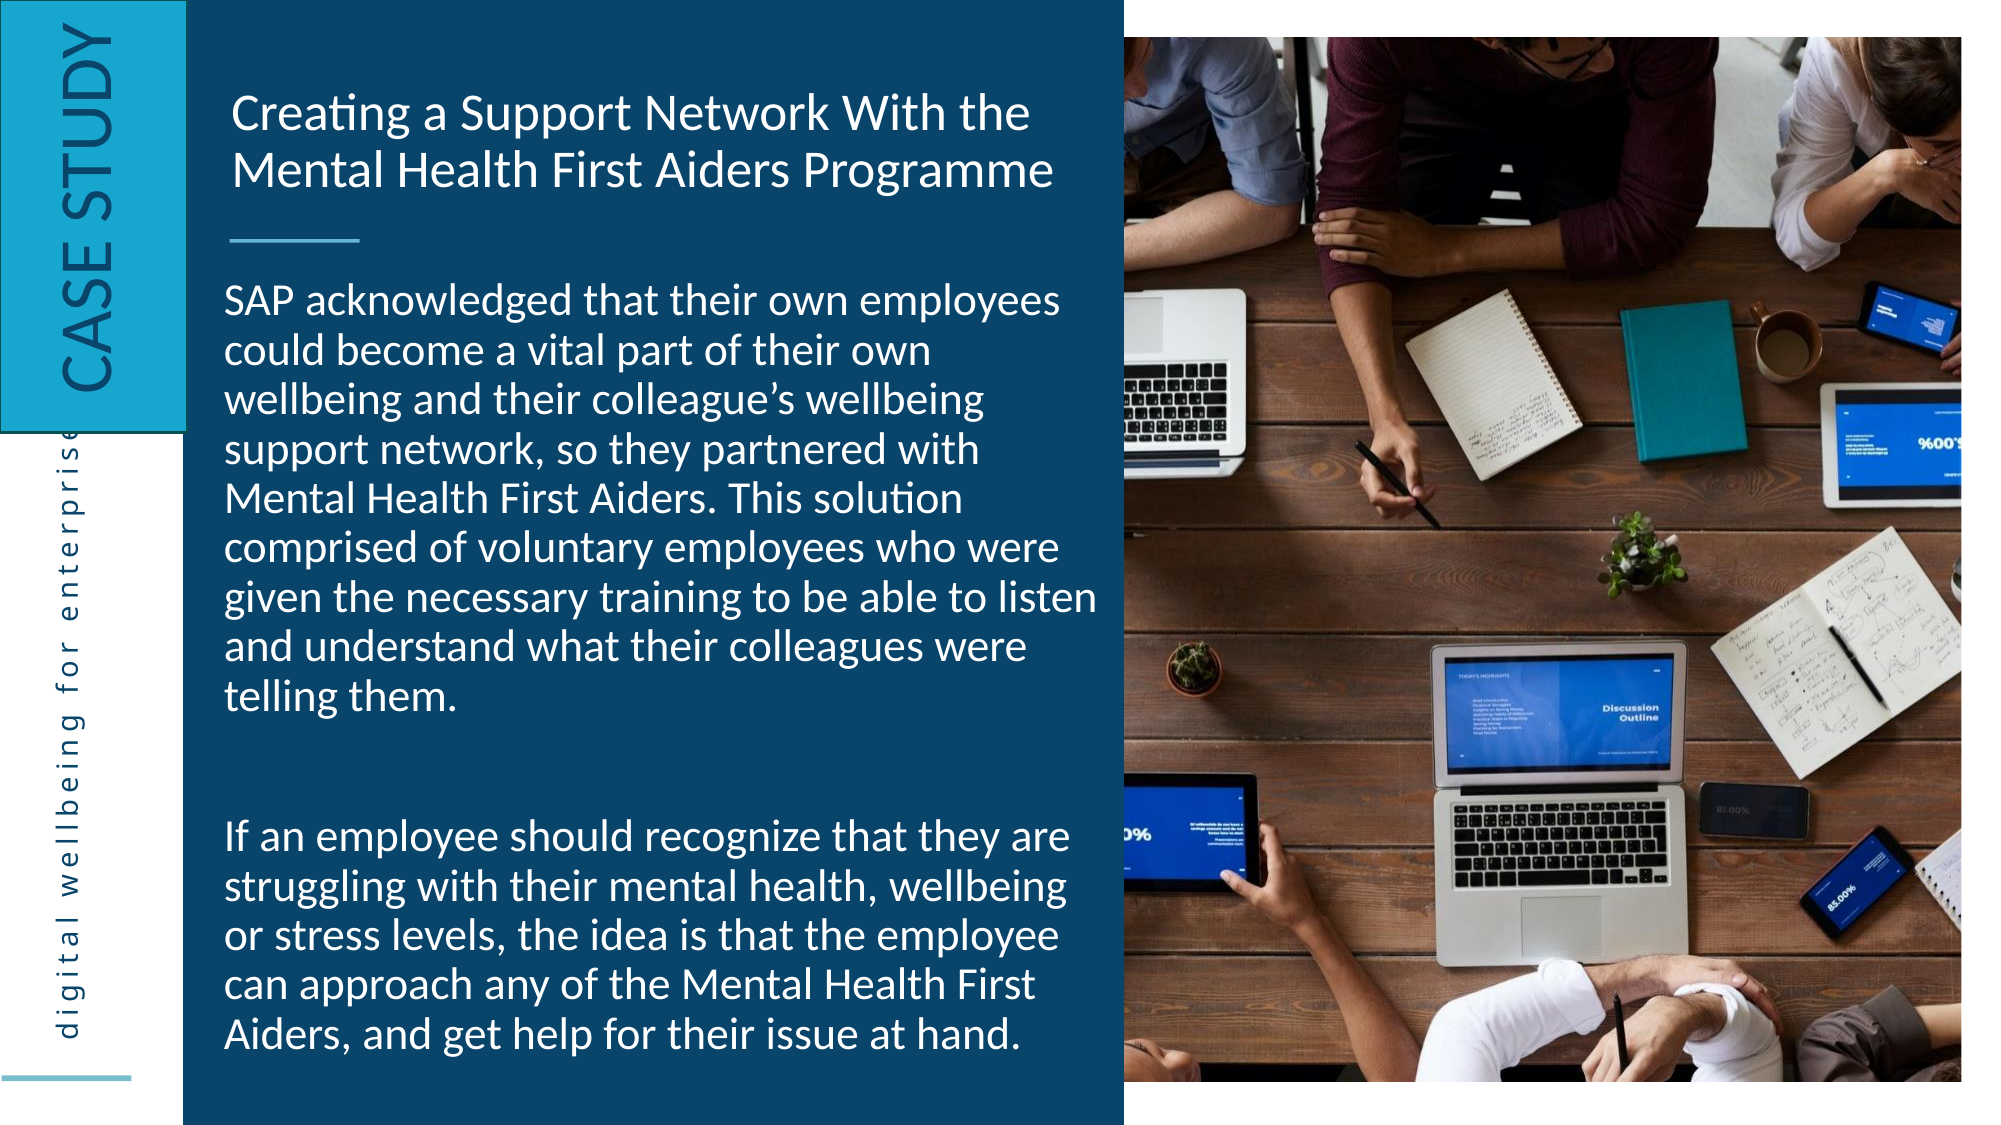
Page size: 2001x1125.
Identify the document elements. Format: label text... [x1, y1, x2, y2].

text_box [0, 0, 188, 434]
text_box CASE STUDY [28, 6, 134, 410]
list Creating a Support Network With the Mental Health First Aiders Programme [216, 77, 1080, 220]
list SAP acknowledged that their own employees could become a vital part of their own wellbeing and their colleague’s wellbeing support network, so they partnered with Mental Health First Aiders. This solution comprised of voluntary employees who were given the necessary training to be able to listen and understand what their colleagues were telling them. If an employee should recognize that they are struggling with their mental health, wellbeing or stress levels, the idea is that the employee can approach any of the Mental Health First Aiders, and get help for their issue at hand. [208, 268, 1124, 1125]
picture [1124, 37, 1962, 1082]
